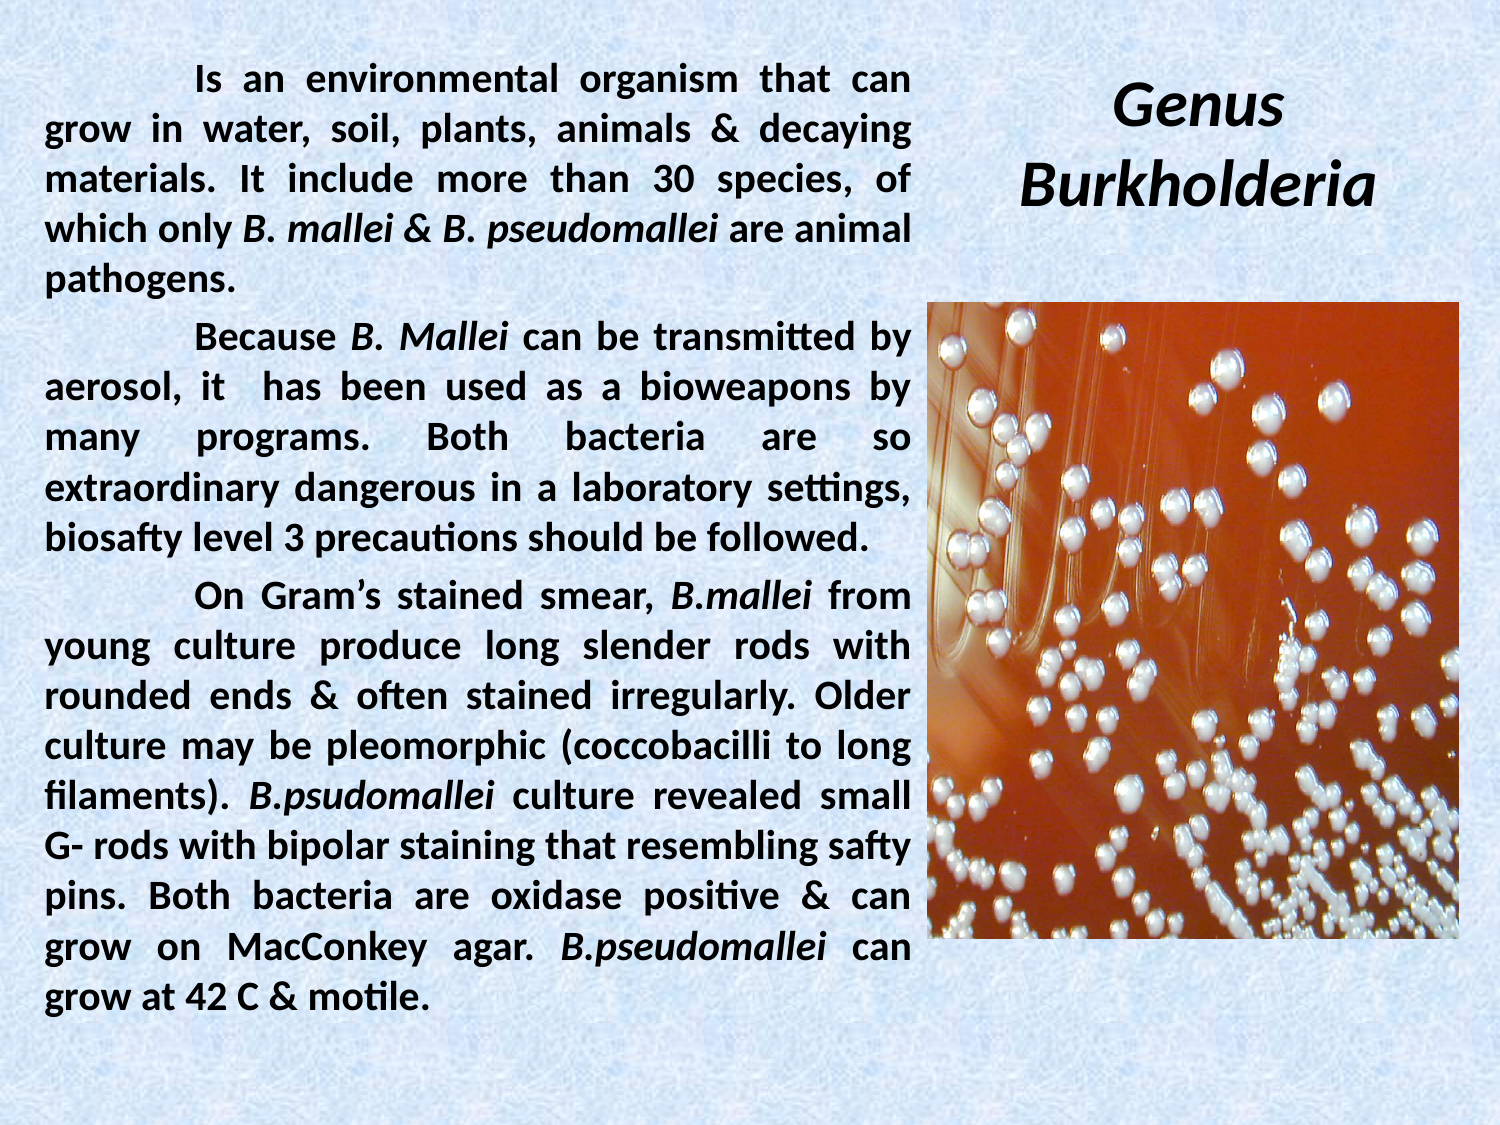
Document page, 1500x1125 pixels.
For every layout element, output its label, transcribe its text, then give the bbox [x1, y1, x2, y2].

list Is an environmental organism that can grow in water, soil, plants, animals & decaying materials. It include more than 30 species, of which only B. mallei & B. pseudomallei are animal pathogens. Because B. Mallei can be transmitted by aerosol, it has been used as a bioweapons by many programs. Both bacteria are so extraordinary dangerous in a laboratory settings, biosafty level 3 precautions should be followed. On Gram’s stained smear, B.mallei from young culture produce long slender rods with rounded ends & often stained irregularly. Older culture may be pleomorphic (coccobacilli to long filaments). B.psudomallei culture revealed small G- rods with bipolar staining that resembling safty pins. Both bacteria are oxidase positive & can grow on MacConkey agar. B.pseudomallei can grow at 42 C & motile. [29, 42, 928, 1059]
picture [0, 0, 1500, 1125]
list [926, 302, 1459, 939]
title Genus Burkholderia [974, 44, 1424, 236]
